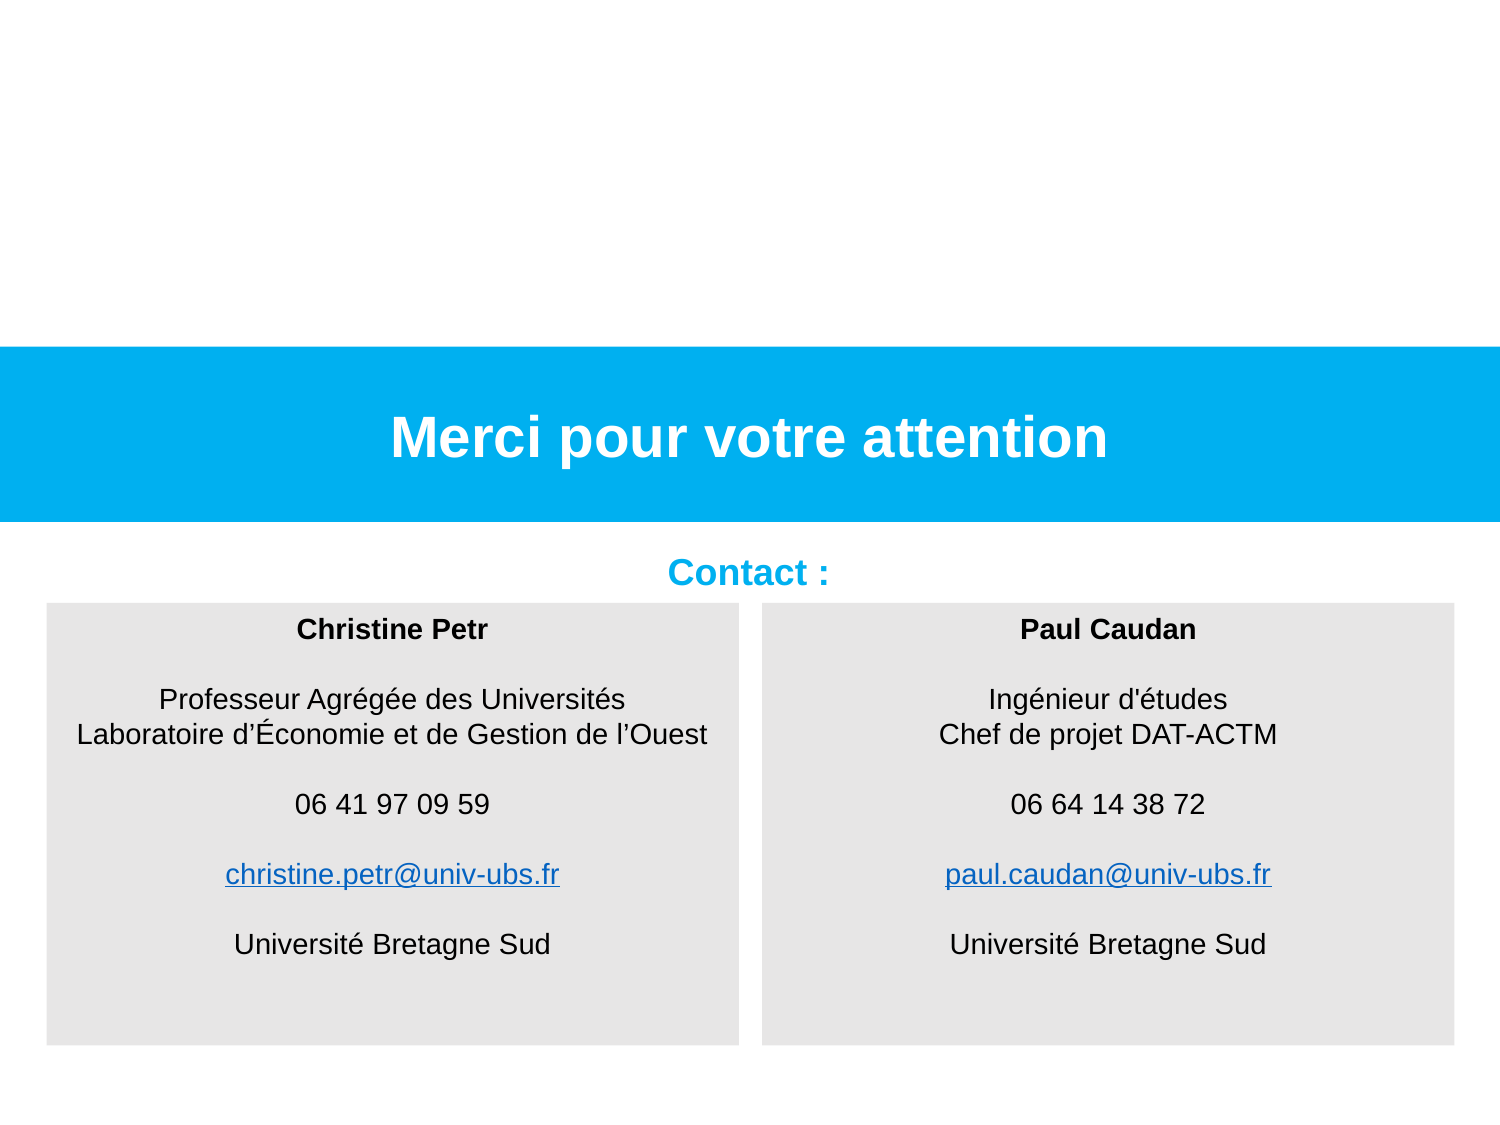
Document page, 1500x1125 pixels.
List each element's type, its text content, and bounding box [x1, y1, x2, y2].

text_box Merci pour votre attention [0, 346, 1500, 522]
text_box Contact : [0, 538, 1498, 603]
text_box Christine Petr Professeur Agrégée des Universités Laboratoire d’Économie et de Gestion de l’Ouest 06 41 97 09 59 christine.petr@univ-ubs.fr Université Bretagne Sud [46, 603, 739, 1046]
text_box Paul Caudan Ingénieur d'études Chef de projet DAT-ACTM 06 64 14 38 72 paul.caudan@univ-ubs.fr Université Bretagne Sud [762, 603, 1455, 1046]
